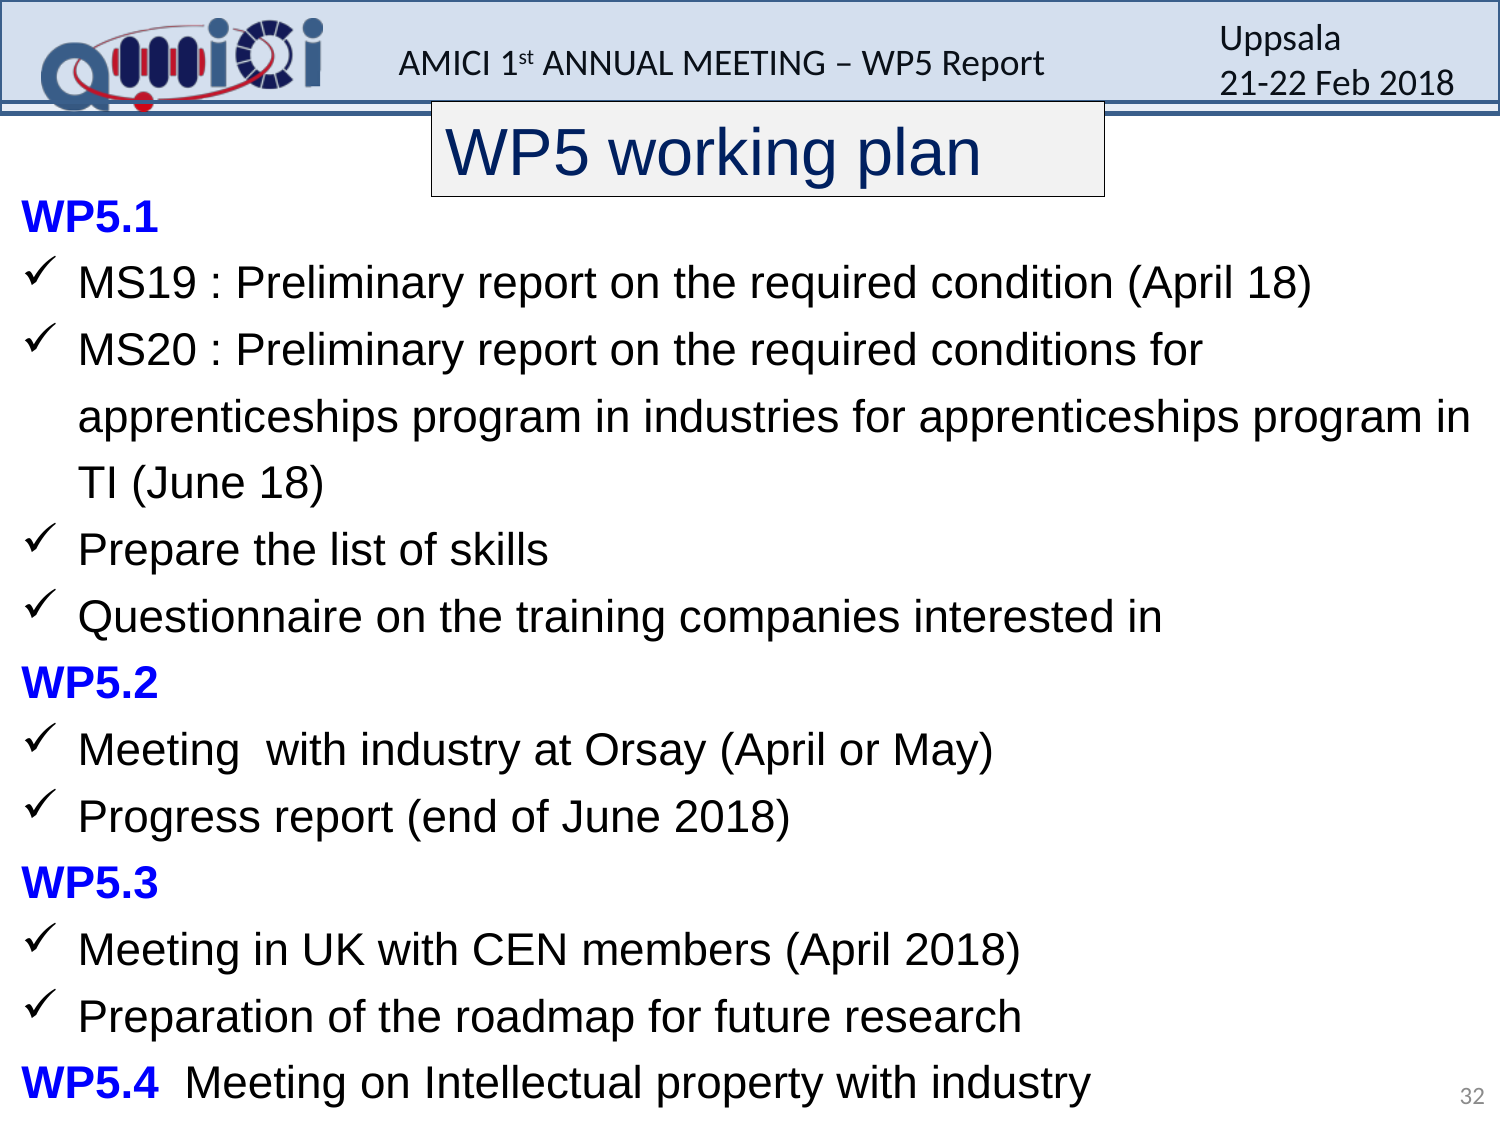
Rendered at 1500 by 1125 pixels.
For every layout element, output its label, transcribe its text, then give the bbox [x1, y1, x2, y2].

text_box WP5 working plan [431, 101, 1105, 167]
picture [41, 18, 323, 100]
picture [41, 104, 323, 112]
text_box WP5.1 MS19 : Preliminary report on the required condition (April 18) MS20 : Preliminary report on the required conditions for apprenticeships program in industries for apprenticeships program in TI (June 18) Prepare the list of skills Questionnaire on the training companies interested in WP5.2 Meeting with industry at Orsay (April or May) Progress report (end of June 2018) WP5.3 Meeting in UK with CEN members (April 2018) Preparation of the roadmap for future research WP5.4 Meeting on Intellectual property with industry [6, 167, 1500, 1116]
